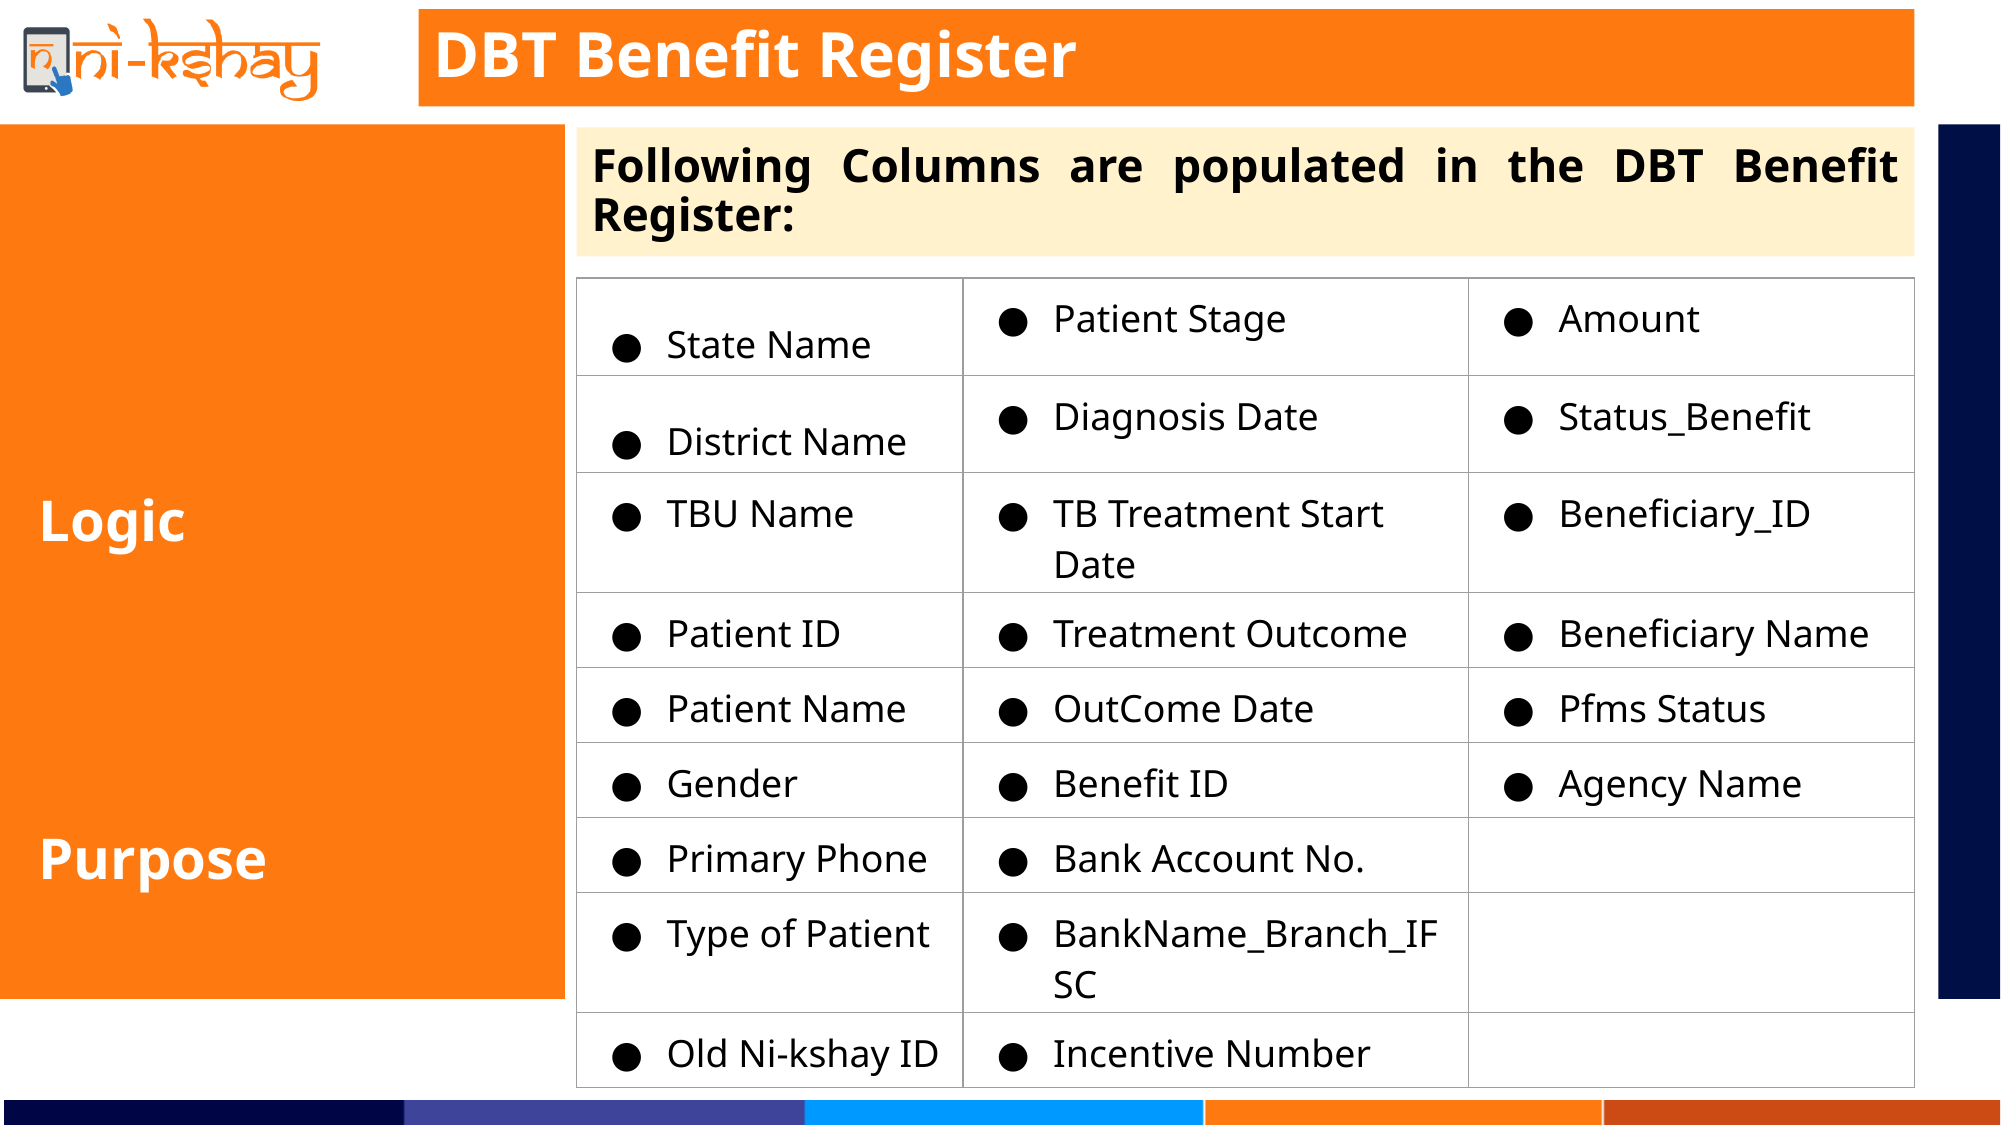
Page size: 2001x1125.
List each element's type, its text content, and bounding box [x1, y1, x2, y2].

text_box Following Columns are populated in the DBT Benefit Register: [576, 127, 1915, 257]
table_cell Diagnosis Date [964, 376, 1468, 472]
table_header State Name [577, 279, 962, 375]
table_cell Bank Account No. [964, 818, 1468, 892]
table_cell Treatment Outcome [964, 593, 1468, 667]
table_cell Status_Benefit [1469, 376, 1914, 472]
table_cell BankName_Branch_IFSC [964, 893, 1468, 1012]
table_header Patient Stage [964, 279, 1468, 375]
table_cell Incentive Number [964, 1013, 1468, 1087]
table_cell Beneficiary_ID [1469, 473, 1914, 592]
table_cell Old Ni-kshay ID [577, 1013, 962, 1087]
text_box Logic Purpose [23, 470, 535, 906]
table_cell [1469, 893, 1914, 1012]
table_cell Gender [577, 743, 962, 817]
table_cell Pfms Status [1469, 668, 1914, 742]
table_cell Patient ID [577, 593, 962, 667]
text_box DBT Benefit Register [418, 9, 1915, 107]
table_cell District Name [577, 376, 962, 472]
table_cell Primary Phone [577, 818, 962, 892]
picture [21, 3, 321, 118]
table_cell Agency Name [1469, 743, 1914, 817]
table_cell Beneficiary Name [1469, 593, 1914, 667]
table_cell Patient Name [577, 668, 962, 742]
table_cell OutCome Date [964, 668, 1468, 742]
table_cell [1469, 1013, 1914, 1087]
table_cell Benefit ID [964, 743, 1468, 817]
picture [4, 1100, 2001, 1125]
table_cell TBU Name [577, 473, 962, 592]
table_header Amount [1469, 279, 1914, 375]
table_cell [1469, 818, 1914, 892]
table_cell TB Treatment Start Date [964, 473, 1468, 592]
table_cell Type of Patient [577, 893, 962, 1012]
